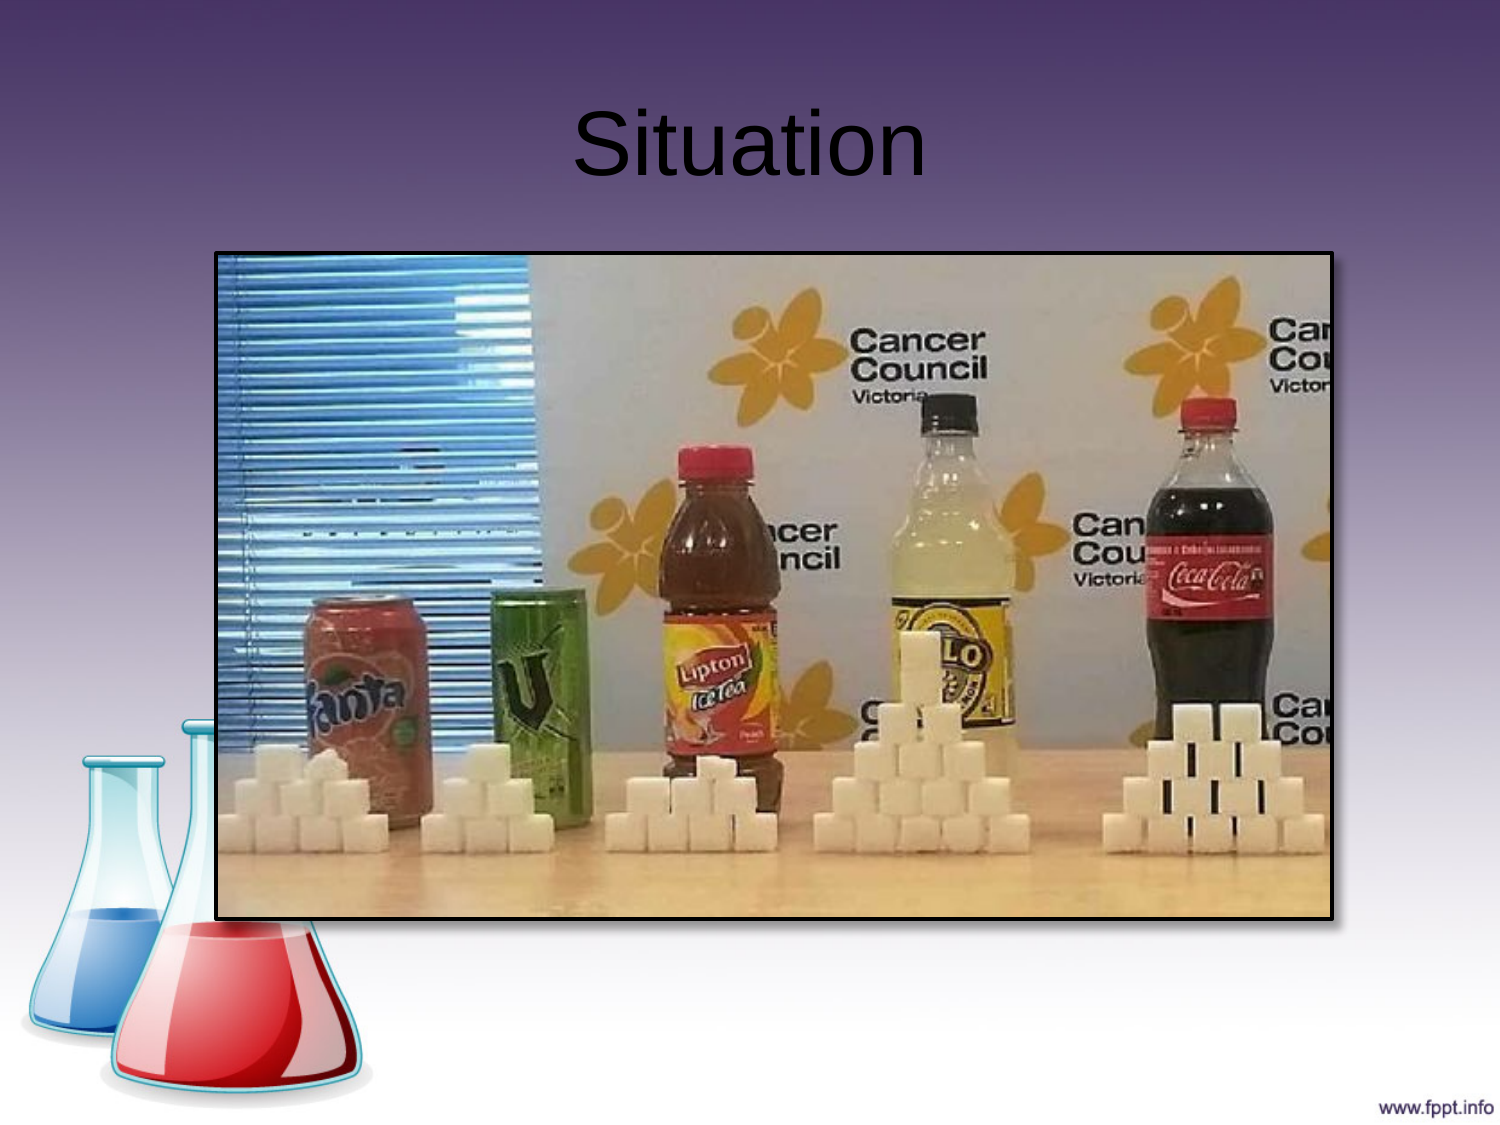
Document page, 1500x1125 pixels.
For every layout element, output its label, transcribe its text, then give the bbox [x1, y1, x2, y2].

picture [0, 0, 1500, 1125]
title Situation [74, 44, 1426, 233]
